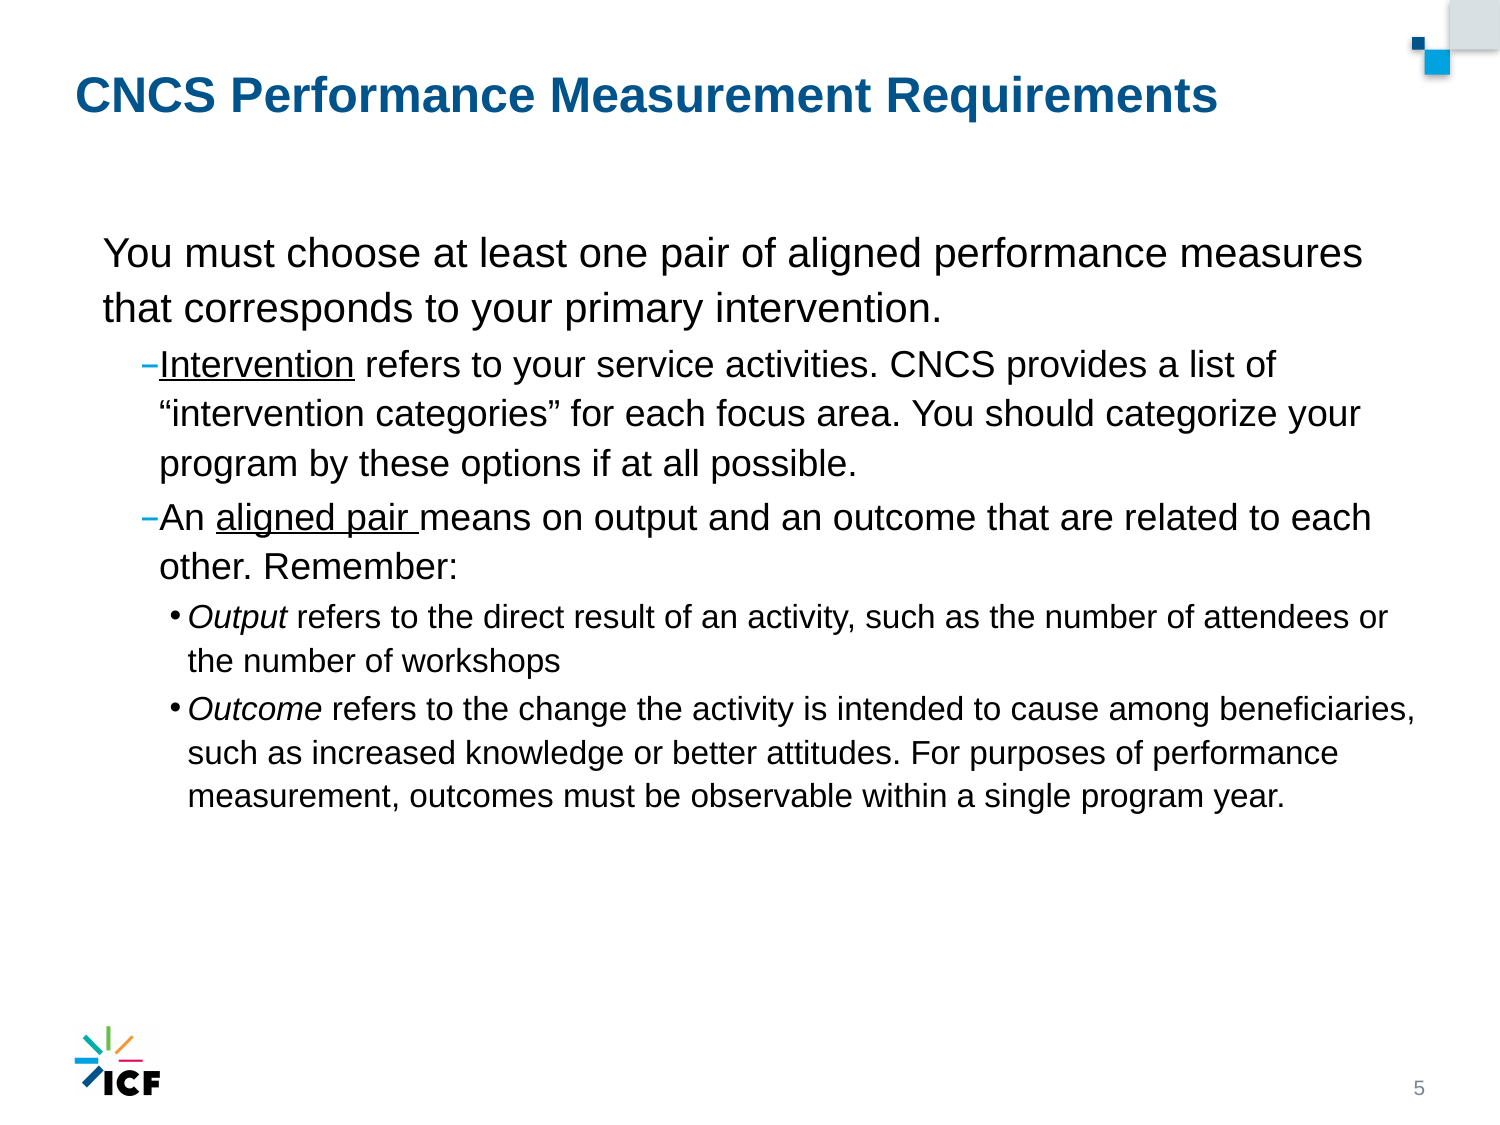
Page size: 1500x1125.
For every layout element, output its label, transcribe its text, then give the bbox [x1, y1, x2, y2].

list You must choose at least one pair of aligned performance measures that corresponds to your primary intervention. Intervention refers to your service activities. CNCS provides a list of “intervention categories” for each focus area. You should categorize your program by these options if at all possible. An aligned pair means on output and an outcome that are related to each other. Remember: Output refers to the direct result of an activity, such as the number of attendees or the number of workshops Outcome refers to the change the activity is intended to cause among beneficiaries, such as increased knowledge or better attitudes. For purposes of performance measurement, outcomes must be observable within a single program year. [75, 221, 1425, 1005]
title CNCS Performance Measurement Requirements [75, 69, 1425, 187]
picture [74, 1026, 160, 1096]
slide_number 5 [1366, 1039, 1425, 1100]
